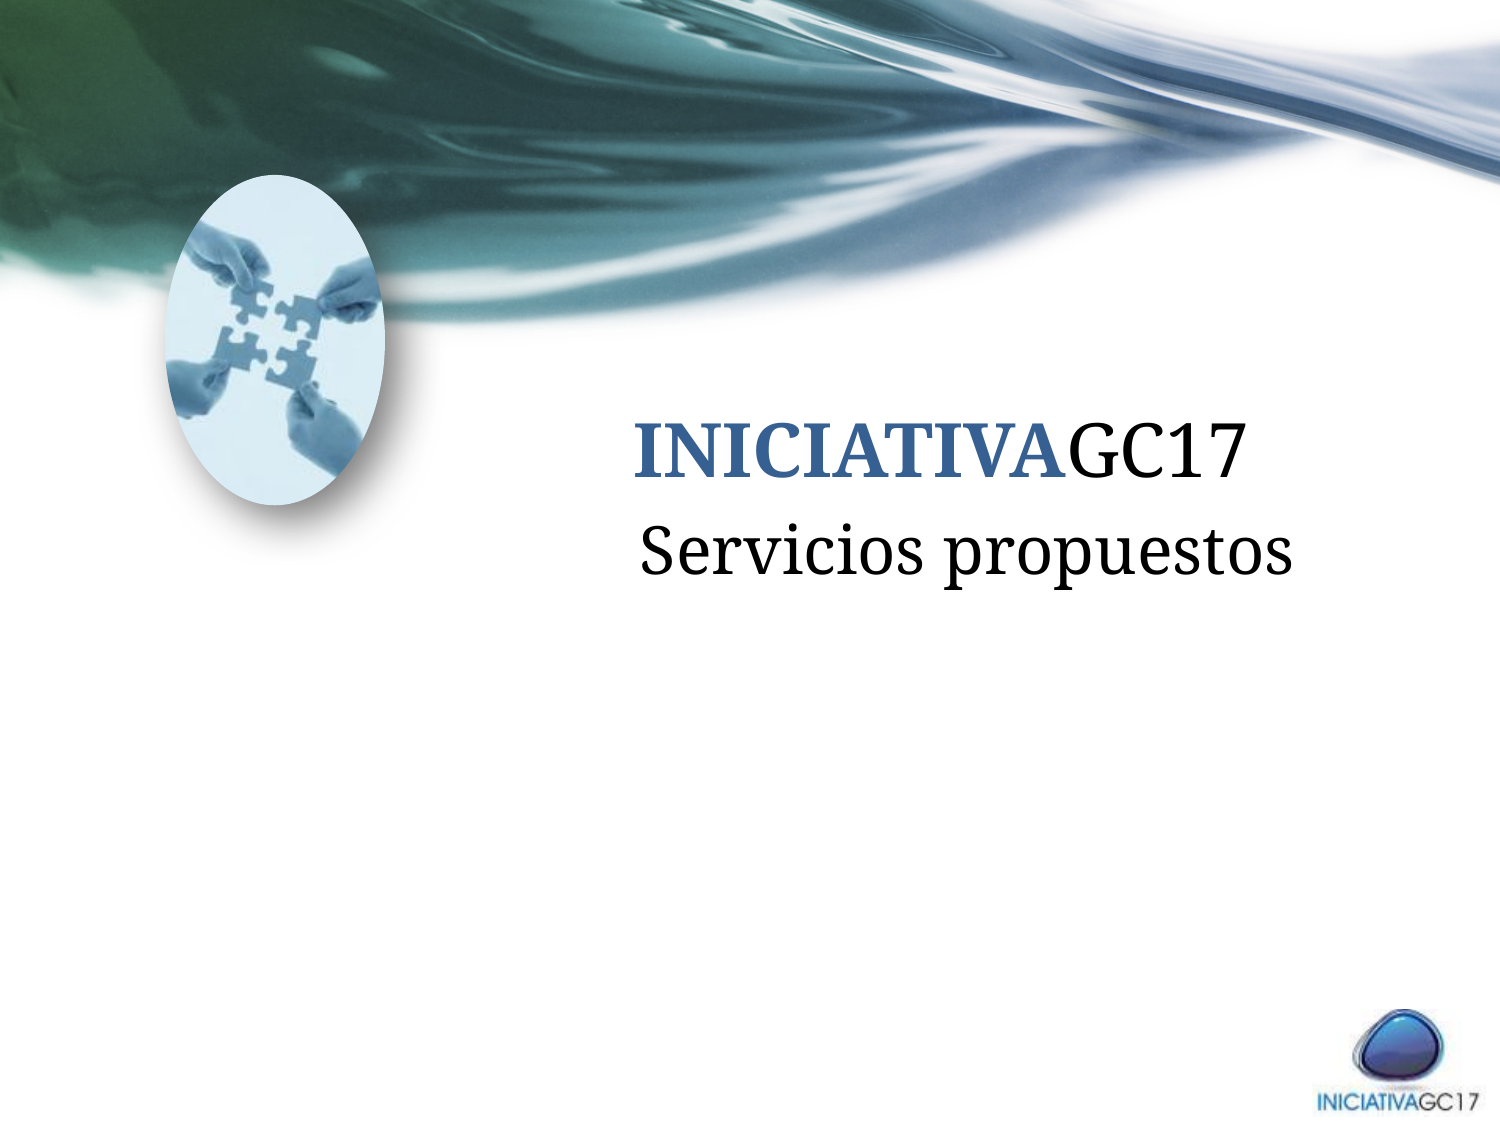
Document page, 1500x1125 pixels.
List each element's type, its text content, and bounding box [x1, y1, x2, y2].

title INICIATIVAGC17 [618, 312, 1456, 500]
list Servicios propuestos [624, 500, 1463, 747]
picture [1312, 1009, 1487, 1117]
picture [0, 0, 1500, 905]
